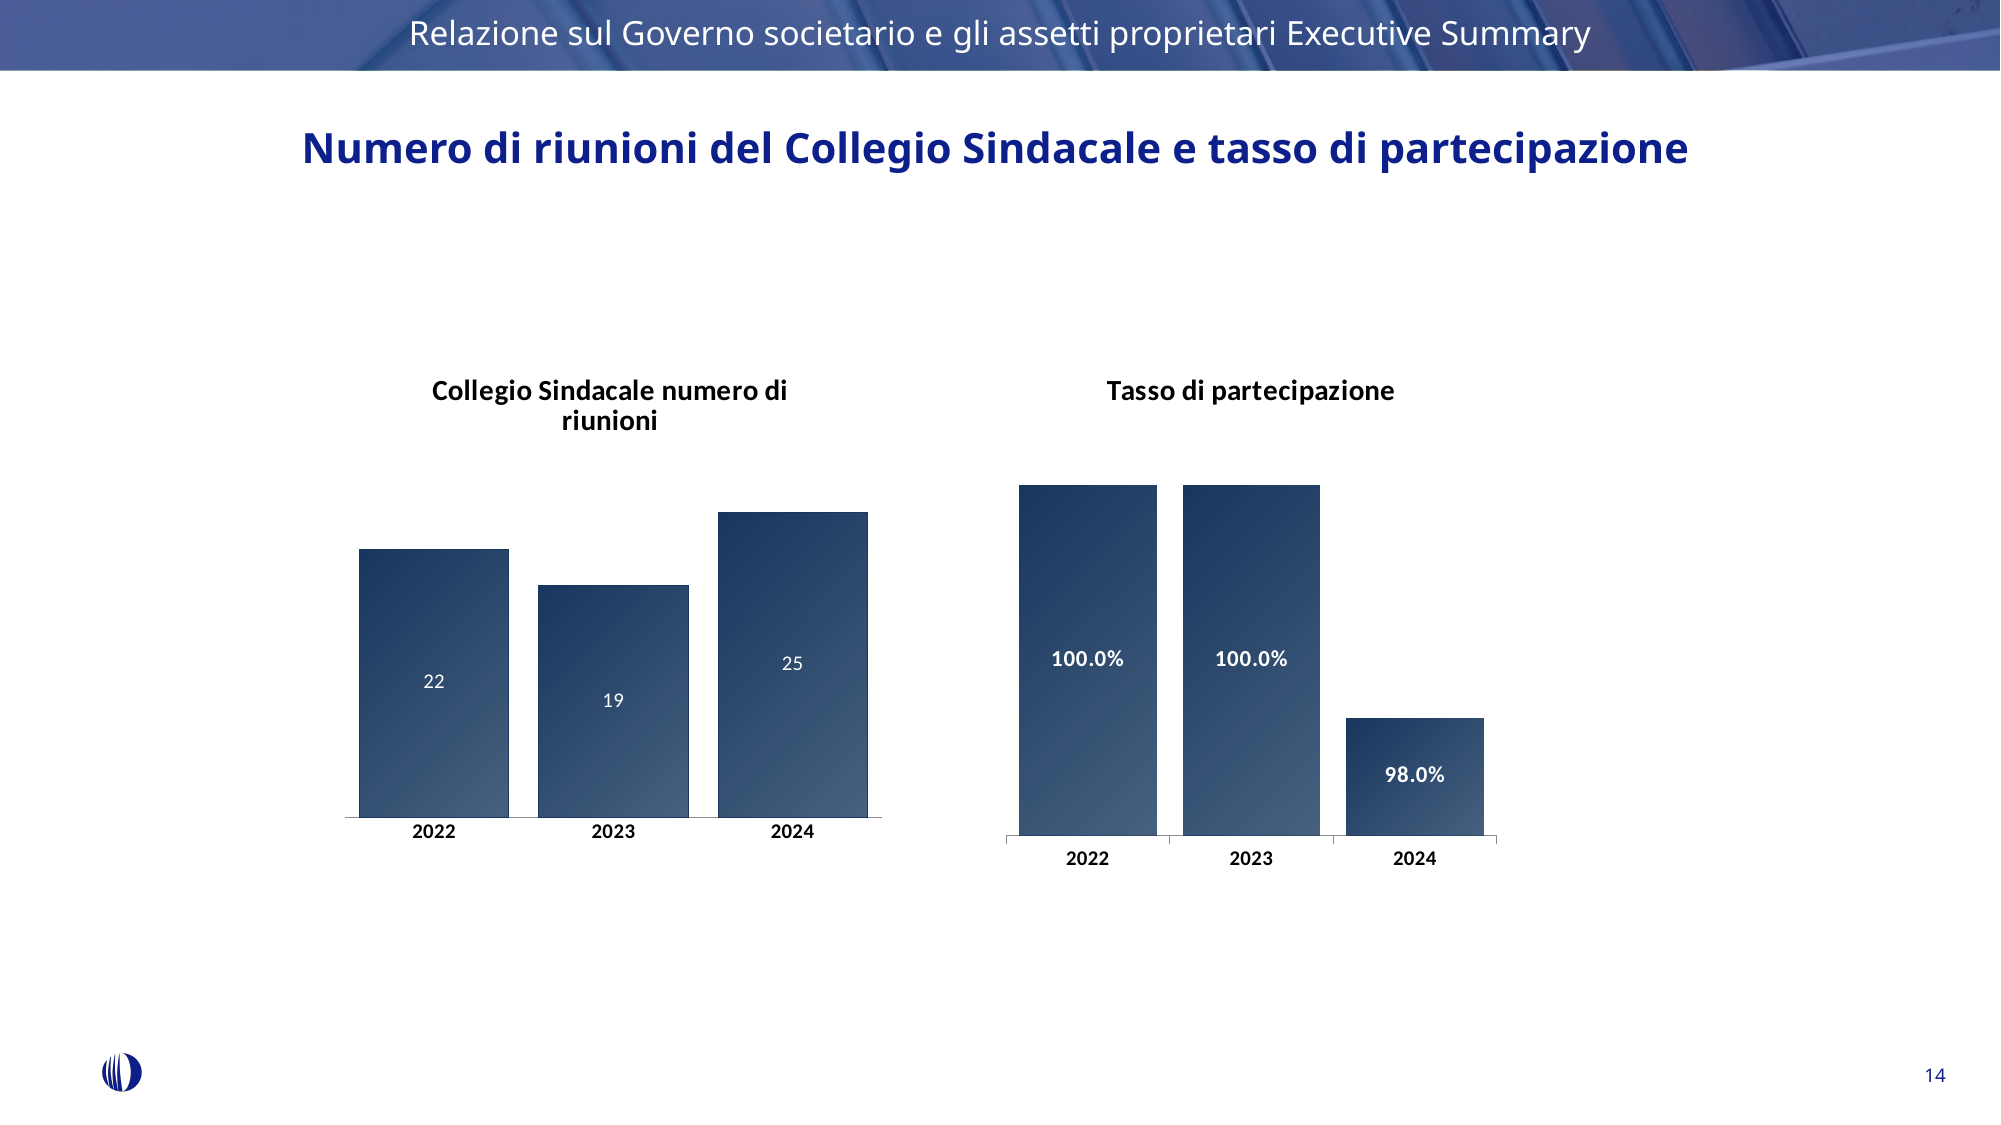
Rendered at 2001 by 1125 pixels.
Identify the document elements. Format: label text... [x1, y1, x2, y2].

list Relazione sul Governo societario e gli assetti proprietari Executive Summary [0, 0, 2000, 70]
picture [98, 1044, 148, 1100]
chart [323, 351, 897, 882]
list Numero di riunioni del Collegio Sindacale e tasso di partecipazione [81, 120, 1910, 176]
slide_number 14 [1510, 1046, 1961, 1107]
chart [995, 351, 1508, 882]
